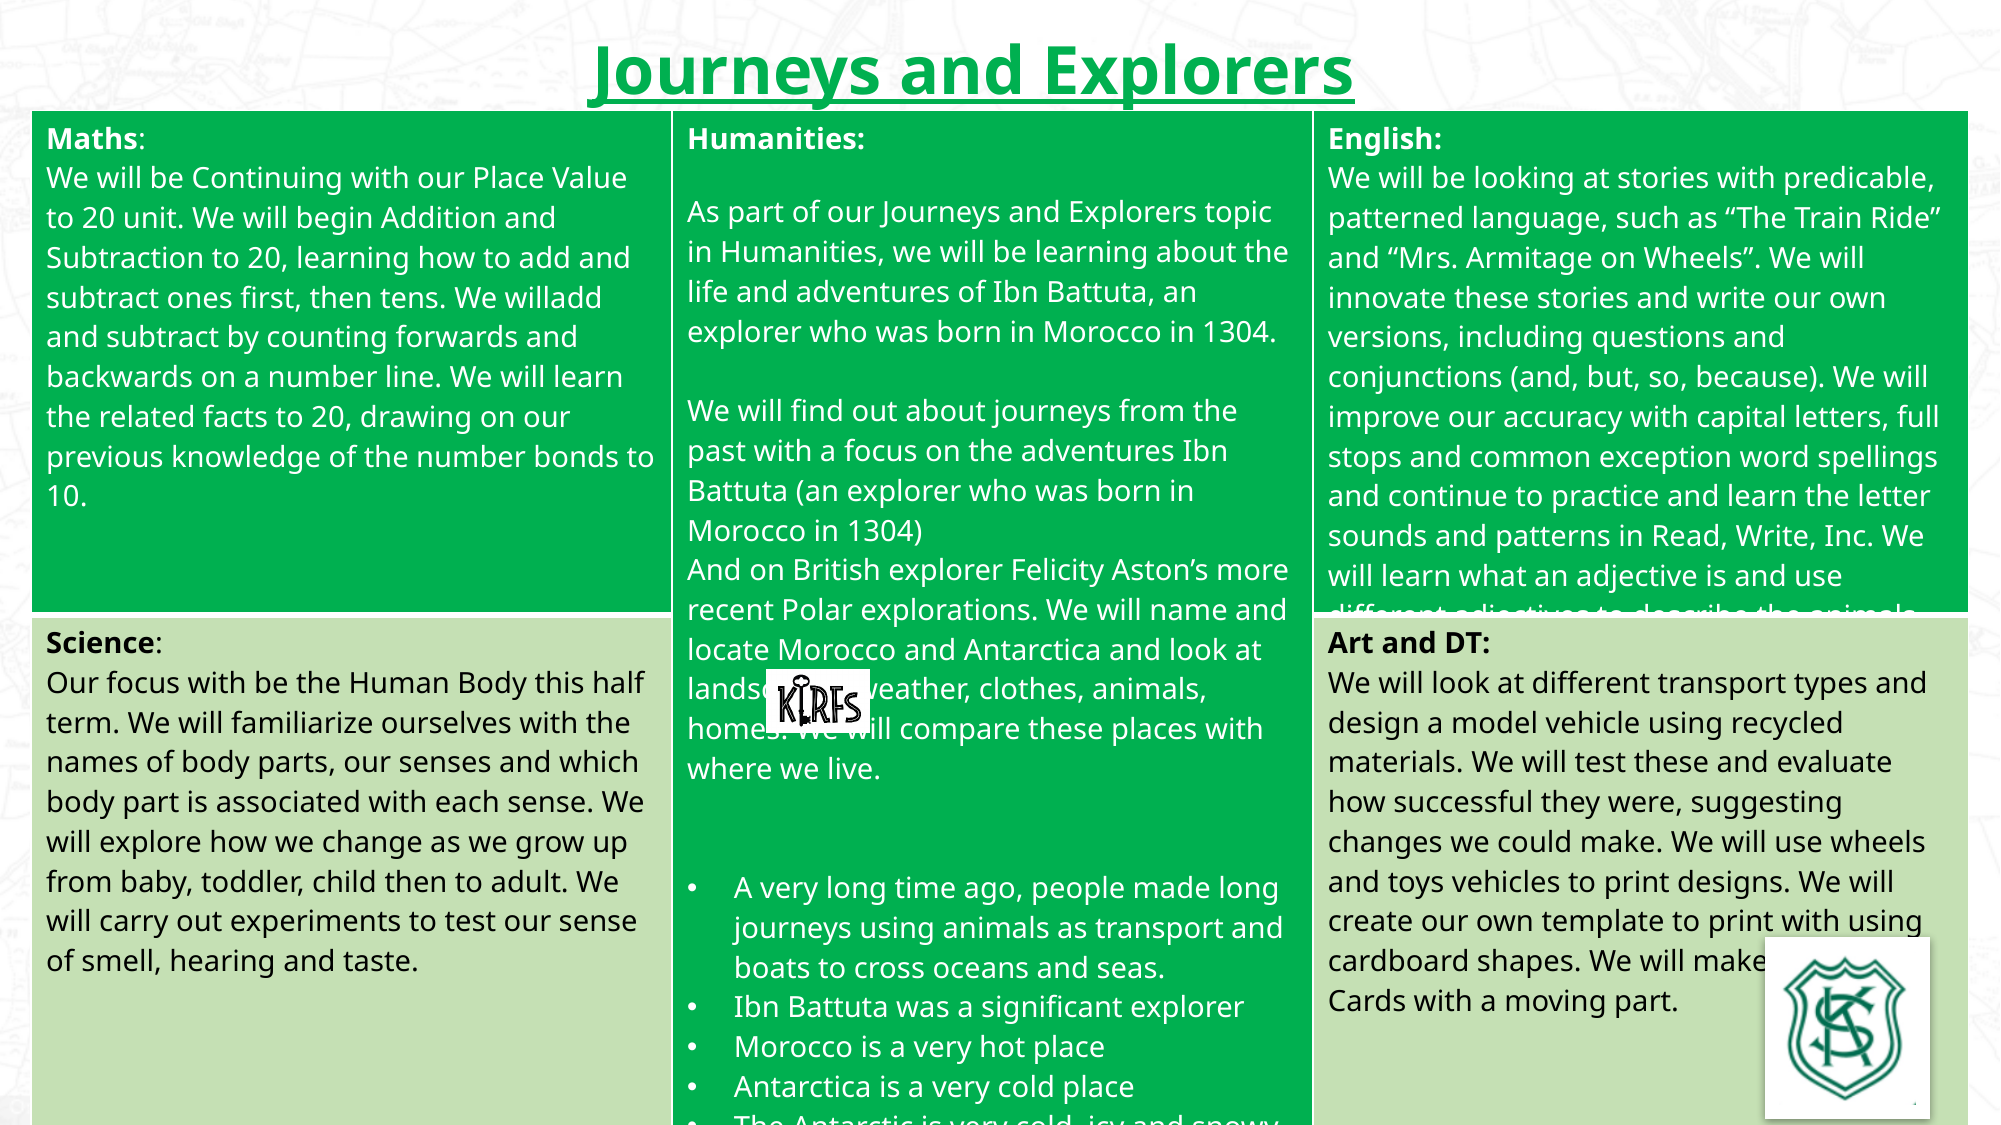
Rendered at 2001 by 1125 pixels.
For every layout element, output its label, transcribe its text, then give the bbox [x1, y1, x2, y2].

picture [765, 669, 870, 733]
text_box Journeys and Explorers [31, 20, 1916, 110]
picture [1779, 951, 1916, 1105]
table_header English: We will be looking at stories with predicable, patterned language, such as “The Train Ride” and “Mrs. Armitage on Wheels”. We will innovate these stories and write our own versions, including questions and conjunctions (and, but, so, because). We will improve our accuracy with capital letters, full stops and common exception word spellings and continue to practice and learn the letter sounds and patterns in Read, Write, Inc. We will learn what an adjective is and use different adjectives to describe the animals or objects in the stories. [1314, 111, 1968, 612]
table_header Maths: We will be Continuing with our Place Value to 20 unit. We will begin Addition and Subtraction to 20, learning how to add and subtract ones first, then tens. We willadd and subtract by counting forwards and backwards on a number line. We will learn the related facts to 20, drawing on our previous knowledge of the number bonds to 10. [32, 111, 671, 612]
table_header Humanities: As part of our Journeys and Explorers topic in Humanities, we will be learning about the life and adventures of Ibn Battuta, an explorer who was born in Morocco in 1304. We will find out about journeys from the past with a focus on the adventures Ibn Battuta (an explorer who was born in Morocco in 1304) And on British explorer Felicity Aston’s more recent Polar explorations. We will name and locate Morocco and Antarctica and look at landscapes, weather, clothes, animals, homes. We will compare these places with where we live. A very long time ago, people made long journeys using animals as transport and boats to cross oceans and seas. Ibn Battuta was a significant explorer Morocco is a very hot place Antarctica is a very cold place The Antarctic is very cold, icy and snowy but Cornwall is not icy and snowy. [673, 111, 1312, 1125]
table_cell Science: Our focus with be the Human Body this half term. We will familiarize ourselves with the names of body parts, our senses and which body part is associated with each sense. We will explore how we change as we grow up from baby, toddler, child then to adult. We will carry out experiments to test our sense of smell, hearing and taste. [32, 618, 671, 1125]
table_cell Art and DT: We will look at different transport types and design a model vehicle using recycled materials. We will test these and evaluate how successful they were, suggesting changes we could make. We will use wheels and toys vehicles to print designs. We will create our own template to print with using cardboard shapes. We will make Valentine’s Cards with a moving part. [1314, 618, 1968, 1125]
